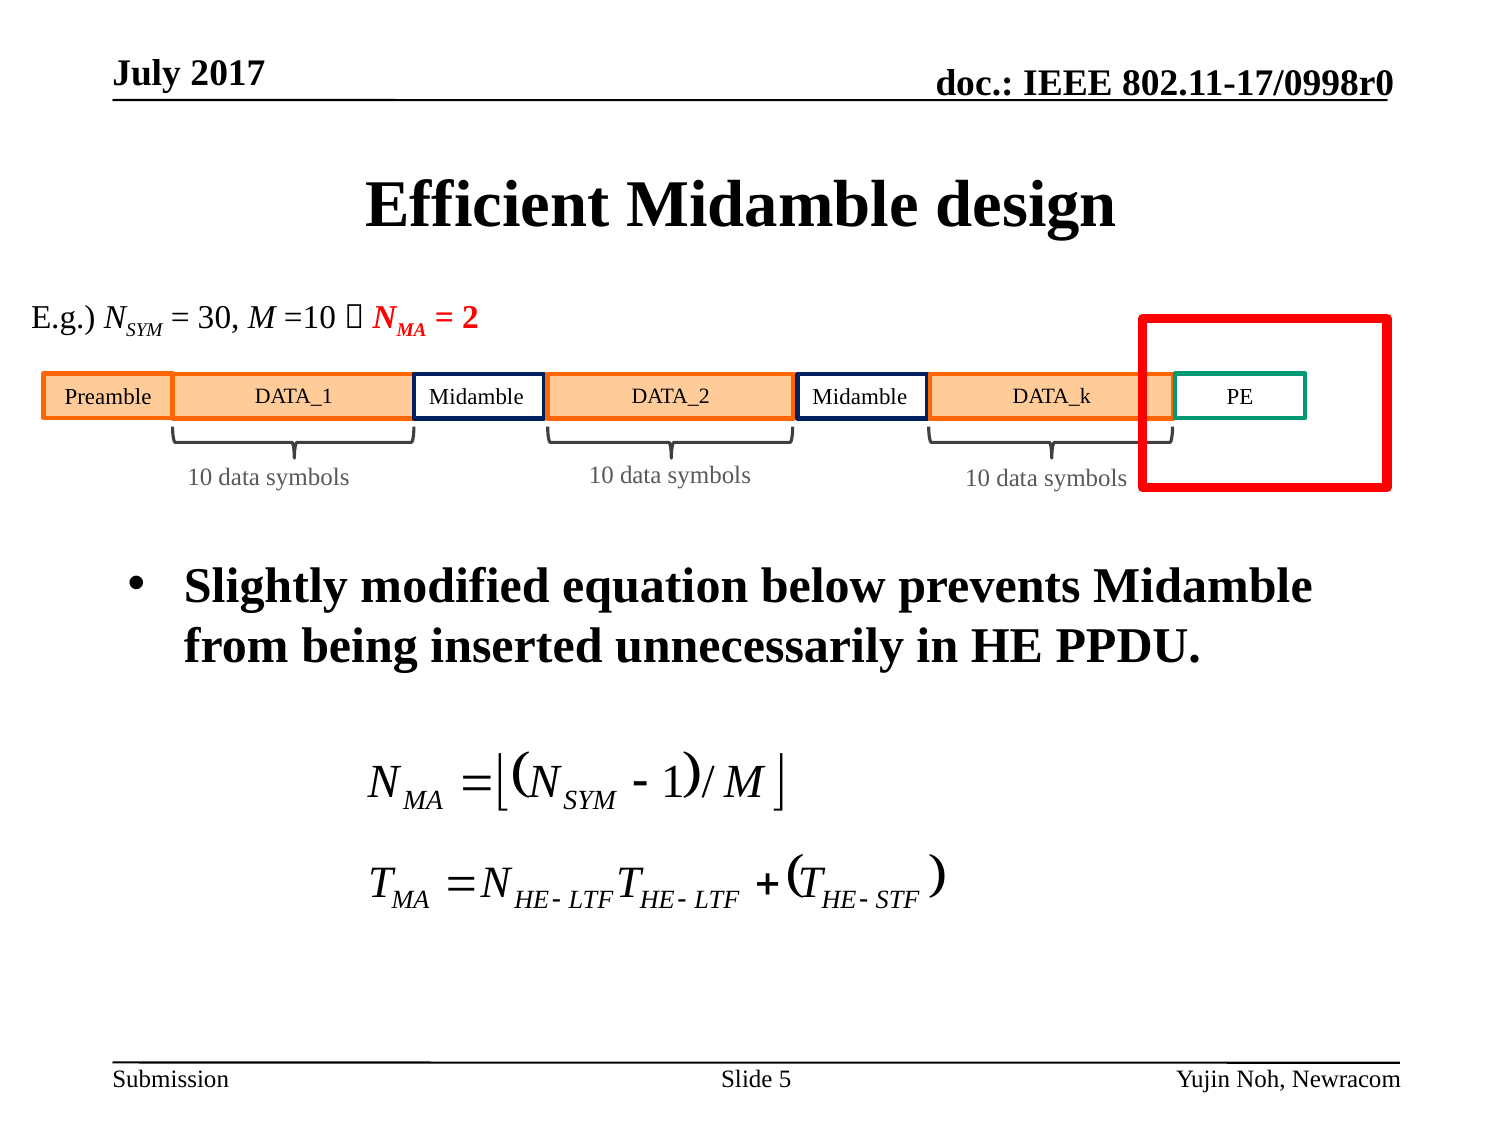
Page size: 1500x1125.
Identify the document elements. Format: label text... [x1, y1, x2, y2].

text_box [363, 852, 948, 921]
slide_number Slide 5 [712, 1061, 800, 1123]
title Efficient Midamble design [112, 112, 1388, 288]
footer Yujin Noh, Newracom [878, 1061, 1402, 1093]
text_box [358, 749, 798, 822]
text_box [172, 426, 414, 459]
text_box [1142, 318, 1388, 488]
text_box DATA_1 [172, 373, 413, 419]
text_box E.g.) NSYM = 30, M =10  NMA = 2 [16, 287, 688, 348]
text_box Midamble [797, 373, 928, 419]
text_box Midamble [413, 373, 544, 419]
text_box 10 data symbols [172, 456, 394, 504]
text_box [547, 426, 793, 459]
text_box DATA_k [930, 373, 1142, 419]
text_box [928, 426, 1142, 459]
text_box Preamble [43, 373, 173, 418]
list Slightly modified equation below prevents Midamble from being inserted unnecessarily in HE PPDU. [112, 544, 1388, 1000]
text_box 10 data symbols [574, 454, 800, 504]
text_box DATA_2 [547, 373, 794, 419]
text_box 10 data symbols [950, 457, 1175, 514]
